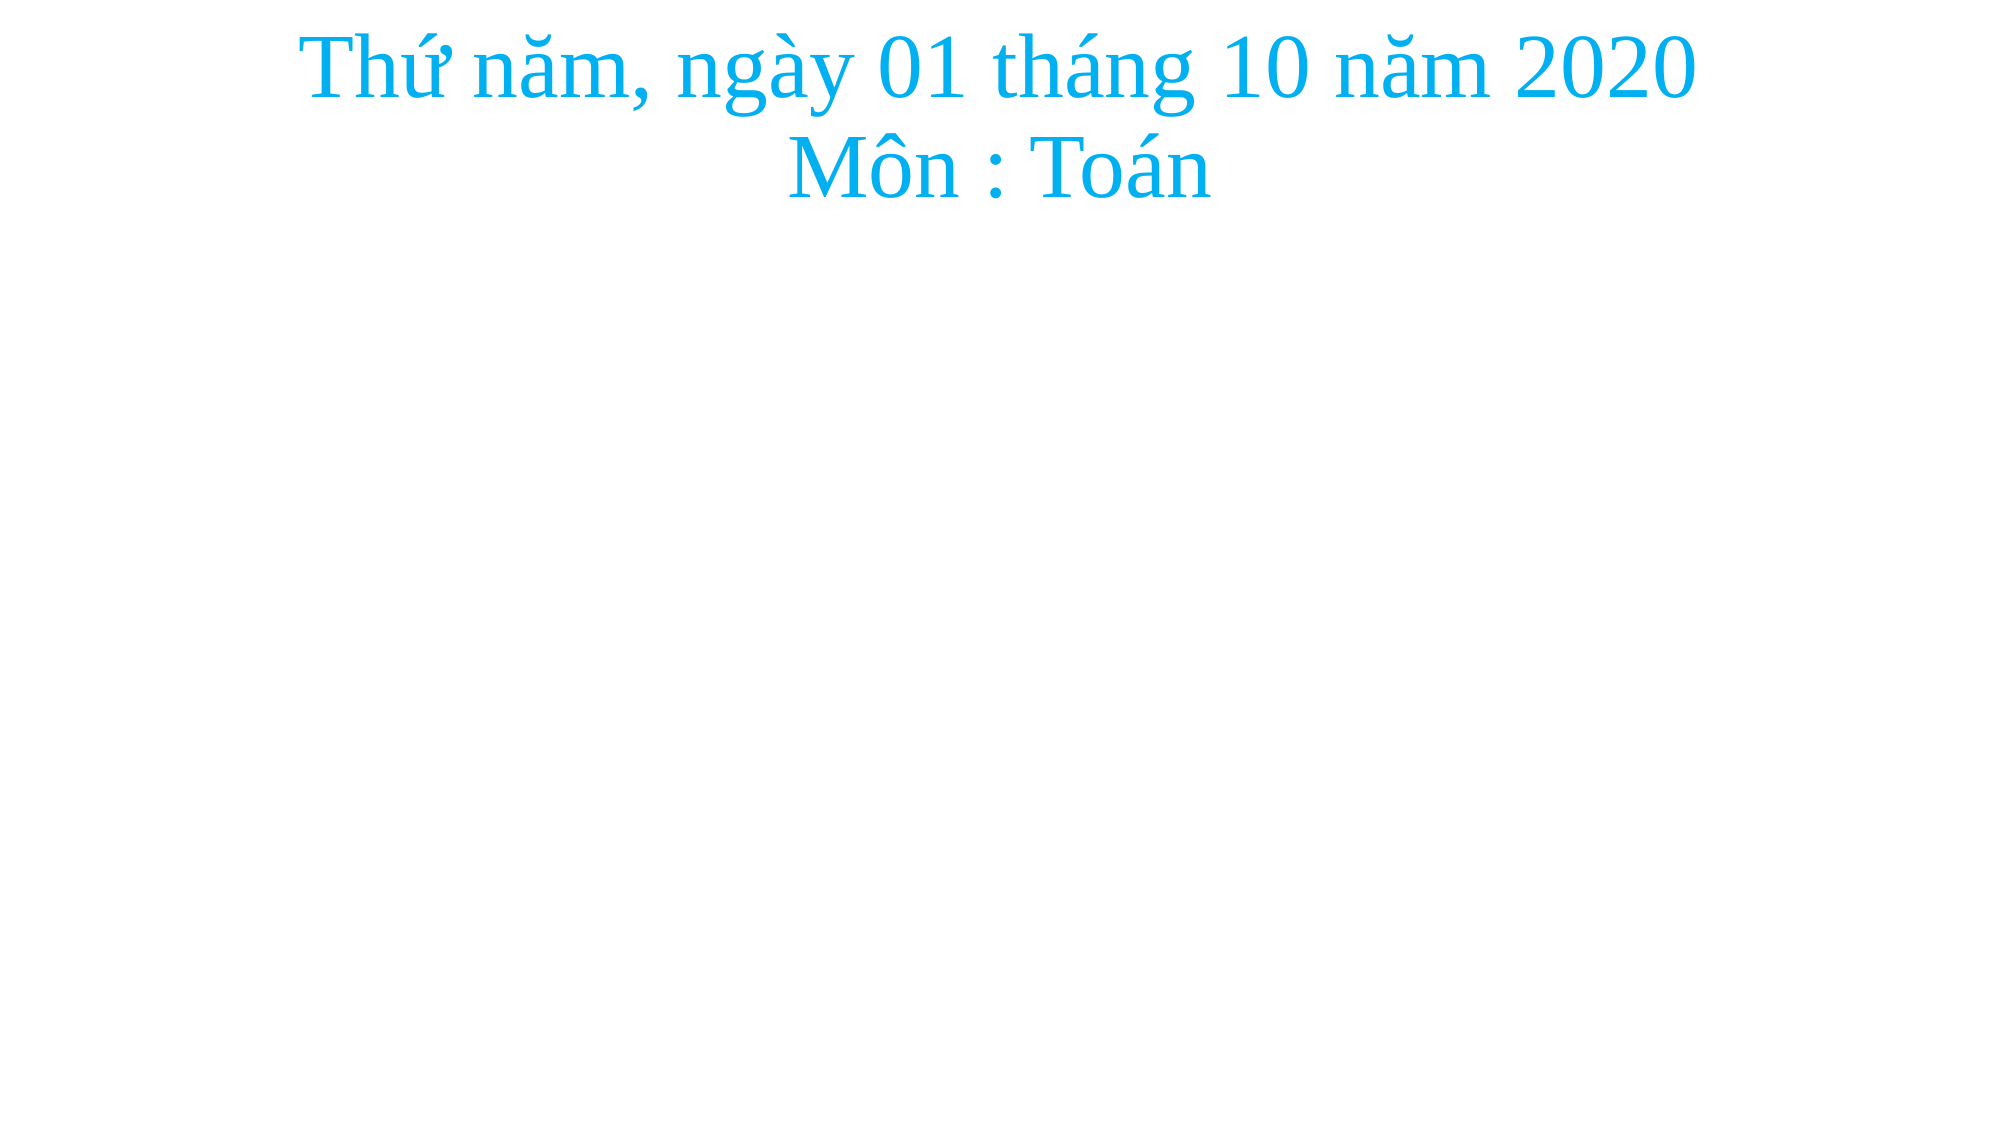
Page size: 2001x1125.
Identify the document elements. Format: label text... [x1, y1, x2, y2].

text_box Thứ năm, ngày 01 tháng 10 năm 2020 Môn : Toán [137, 9, 1863, 227]
